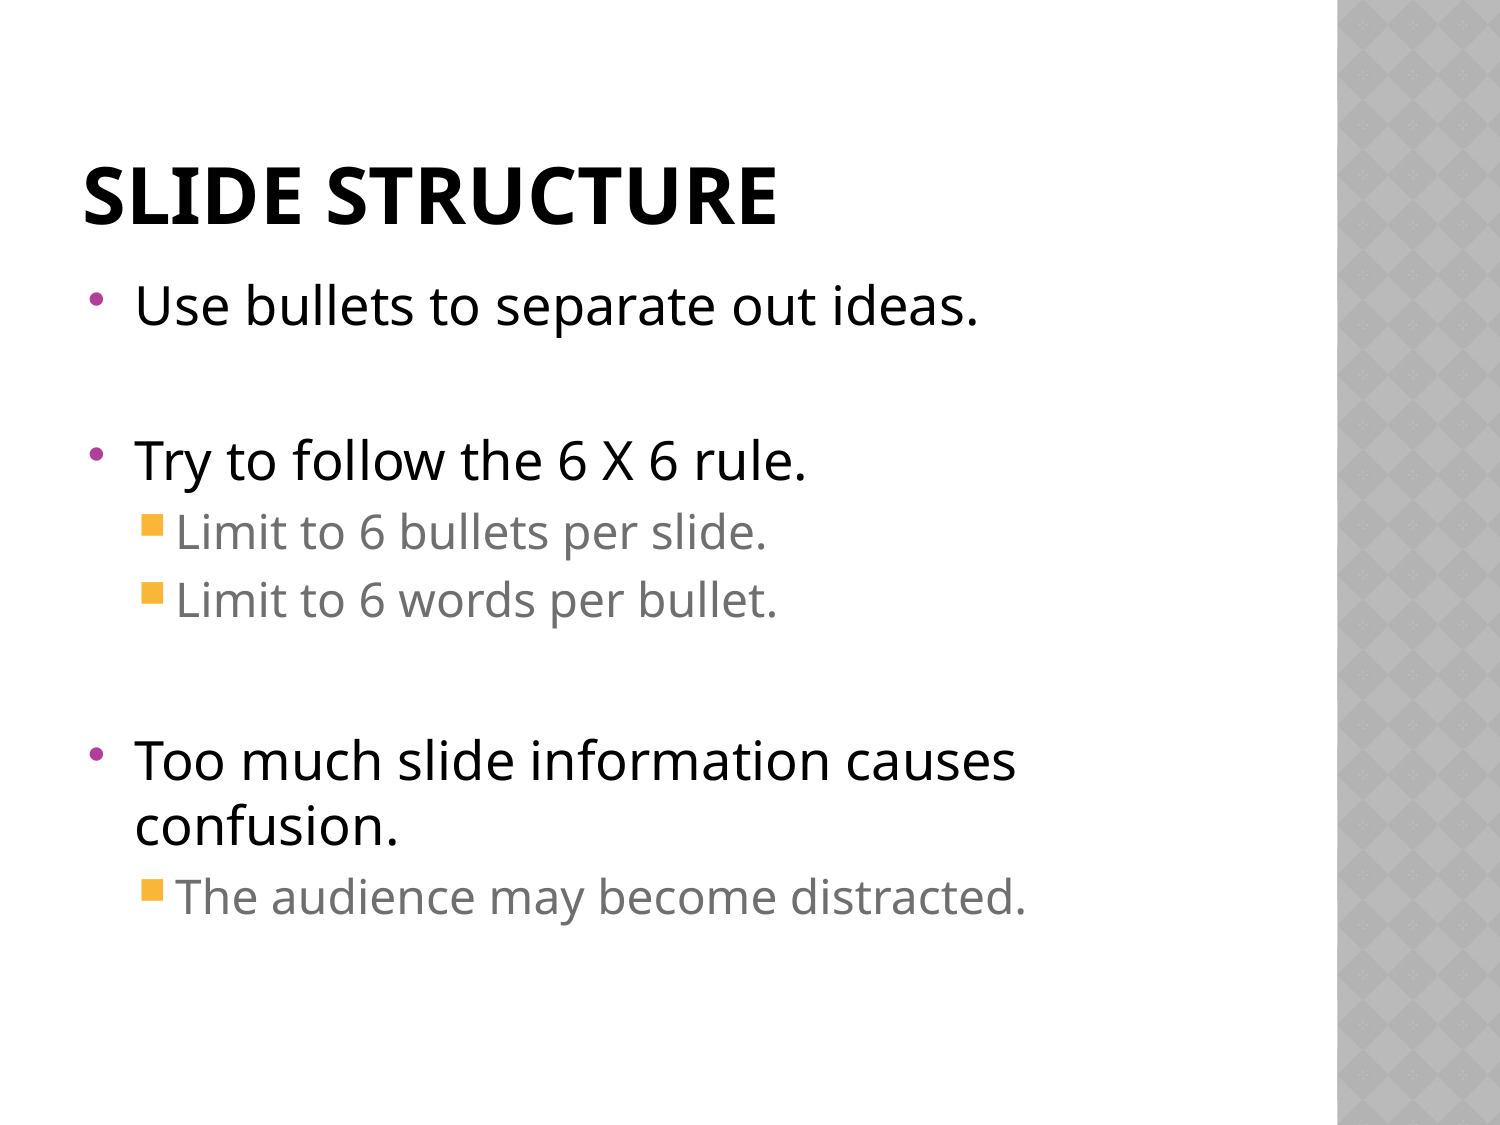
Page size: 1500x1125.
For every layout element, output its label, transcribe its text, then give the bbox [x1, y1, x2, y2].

list Use bullets to separate out ideas. Try to follow the 6 X 6 rule. Limit to 6 bullets per slide. Limit to 6 words per bullet. Too much slide information causes confusion. The audience may become distracted. [75, 264, 1263, 1059]
title Slide Structure [75, 52, 1263, 240]
